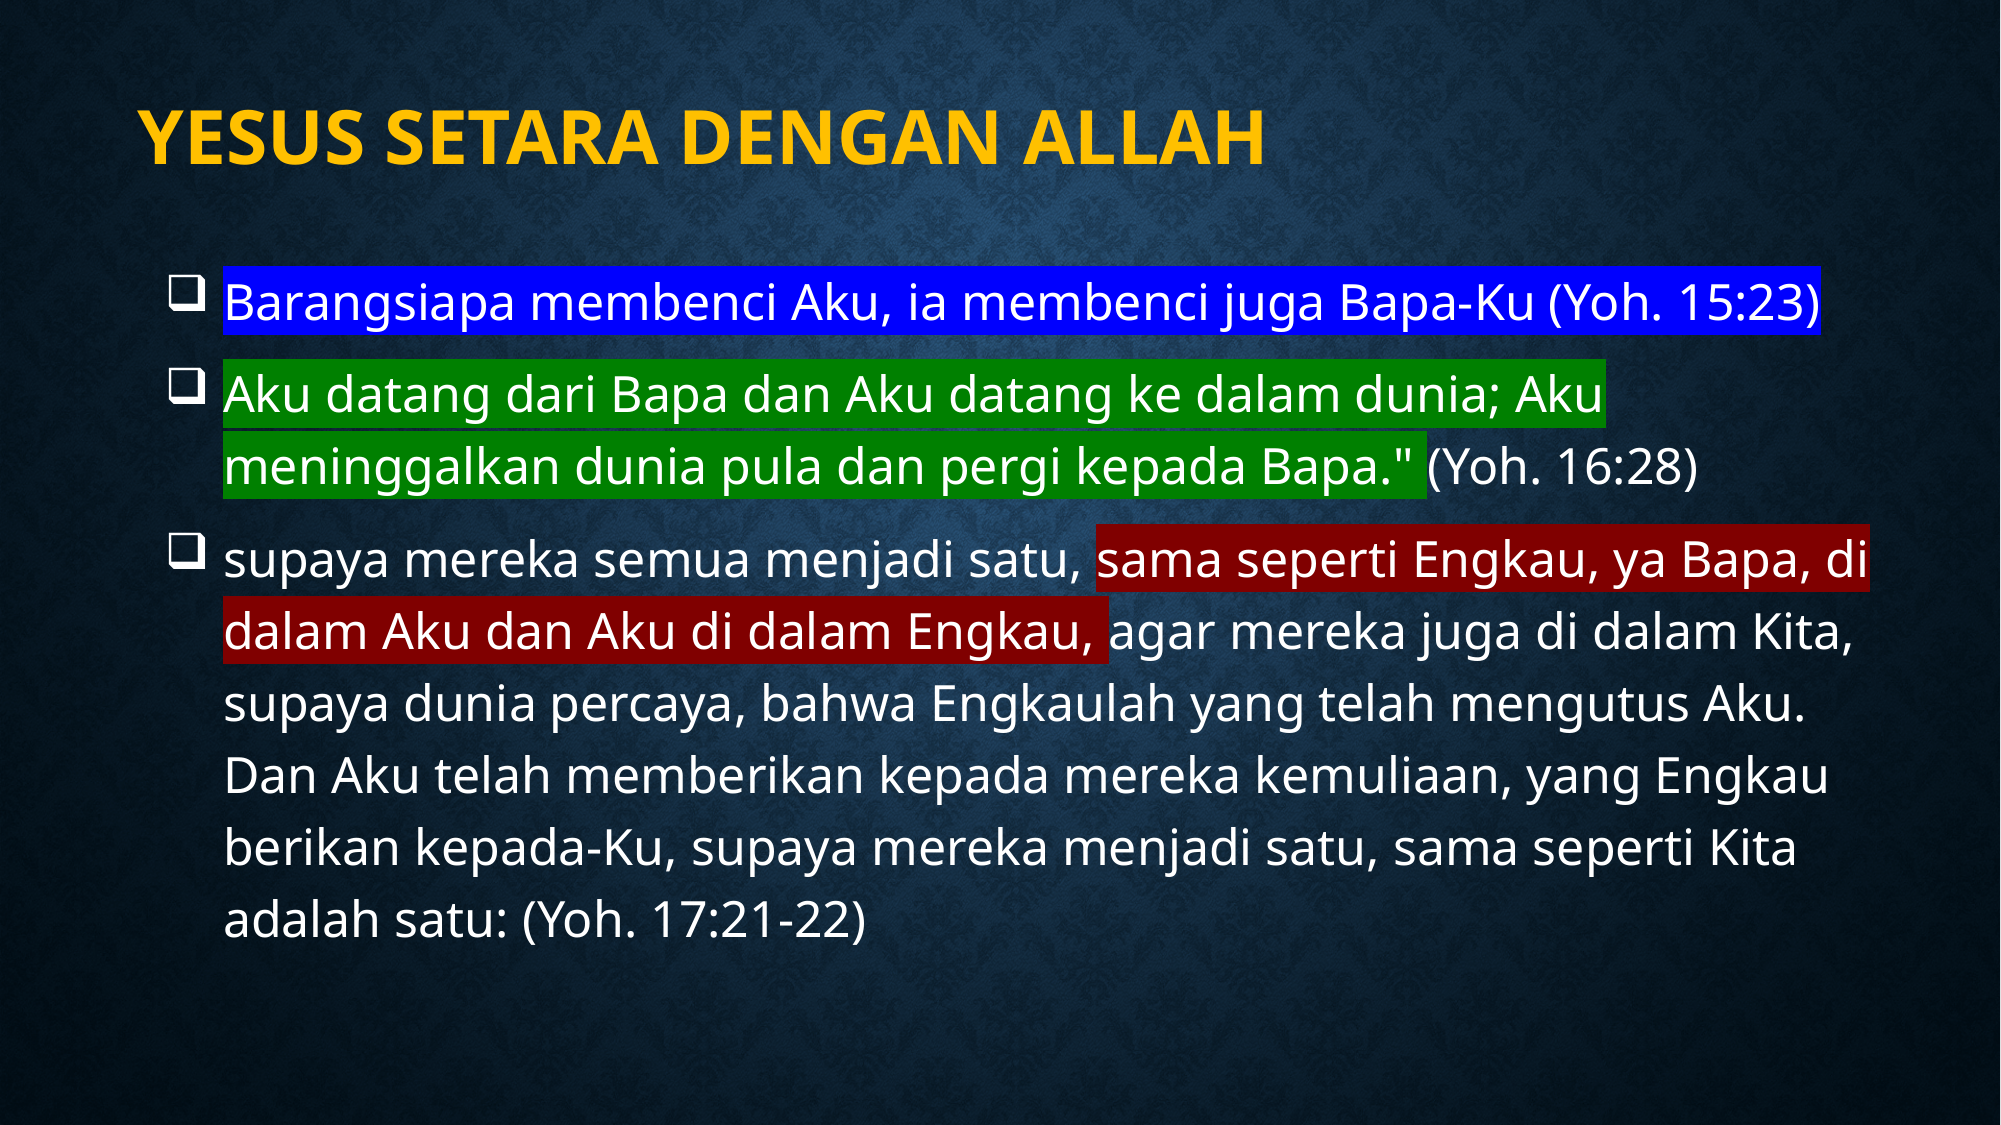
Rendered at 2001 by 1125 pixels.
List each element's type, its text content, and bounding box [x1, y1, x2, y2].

list Barangsiapa membenci Aku, ia membenci juga Bapa-Ku (Yoh. 15:23) Aku datang dari Bapa dan Aku datang ke dalam dunia; Aku meninggalkan dunia pula dan pergi kepada Bapa." (Yoh. 16:28) supaya mereka semua menjadi satu, sama seperti Engkau, ya Bapa, di dalam Aku dan Aku di dalam Engkau, agar mereka juga di dalam Kita, supaya dunia percaya, bahwa Engkaulah yang telah mengutus Aku. Dan Aku telah memberikan kepada mereka kemuliaan, yang Engkau berikan kepada-Ku, supaya mereka menjadi satu, sama seperti Kita adalah satu: (Yoh. 17:21-22) [149, 250, 1897, 1025]
title Yesus setara dengan allah [122, 75, 1821, 206]
